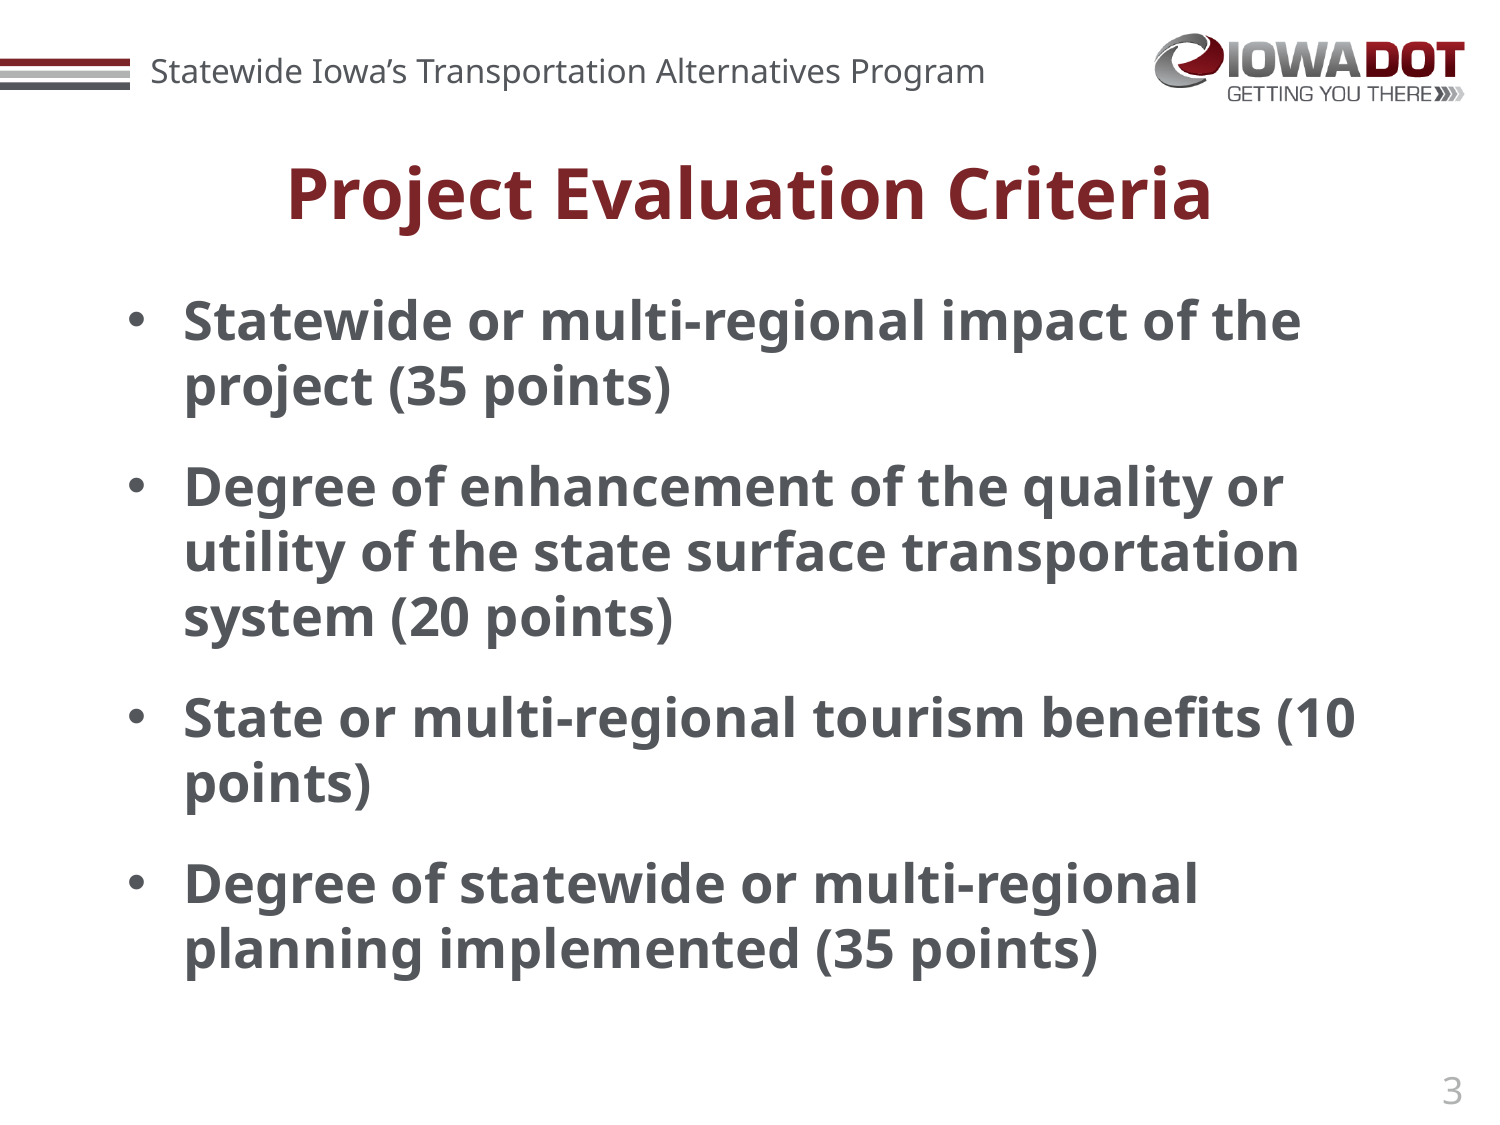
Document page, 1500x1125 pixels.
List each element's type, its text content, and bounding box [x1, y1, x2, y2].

text_box Project Evaluation Criteria [103, 114, 1397, 269]
list Statewide or multi-regional impact of the project (35 points) Degree of enhancement of the quality or utility of the state surface transportation system (20 points) State or multi-regional tourism benefits (10 points) Degree of statewide or multi-regional planning implemented (35 points) [112, 278, 1388, 1083]
picture [1147, 23, 1471, 114]
